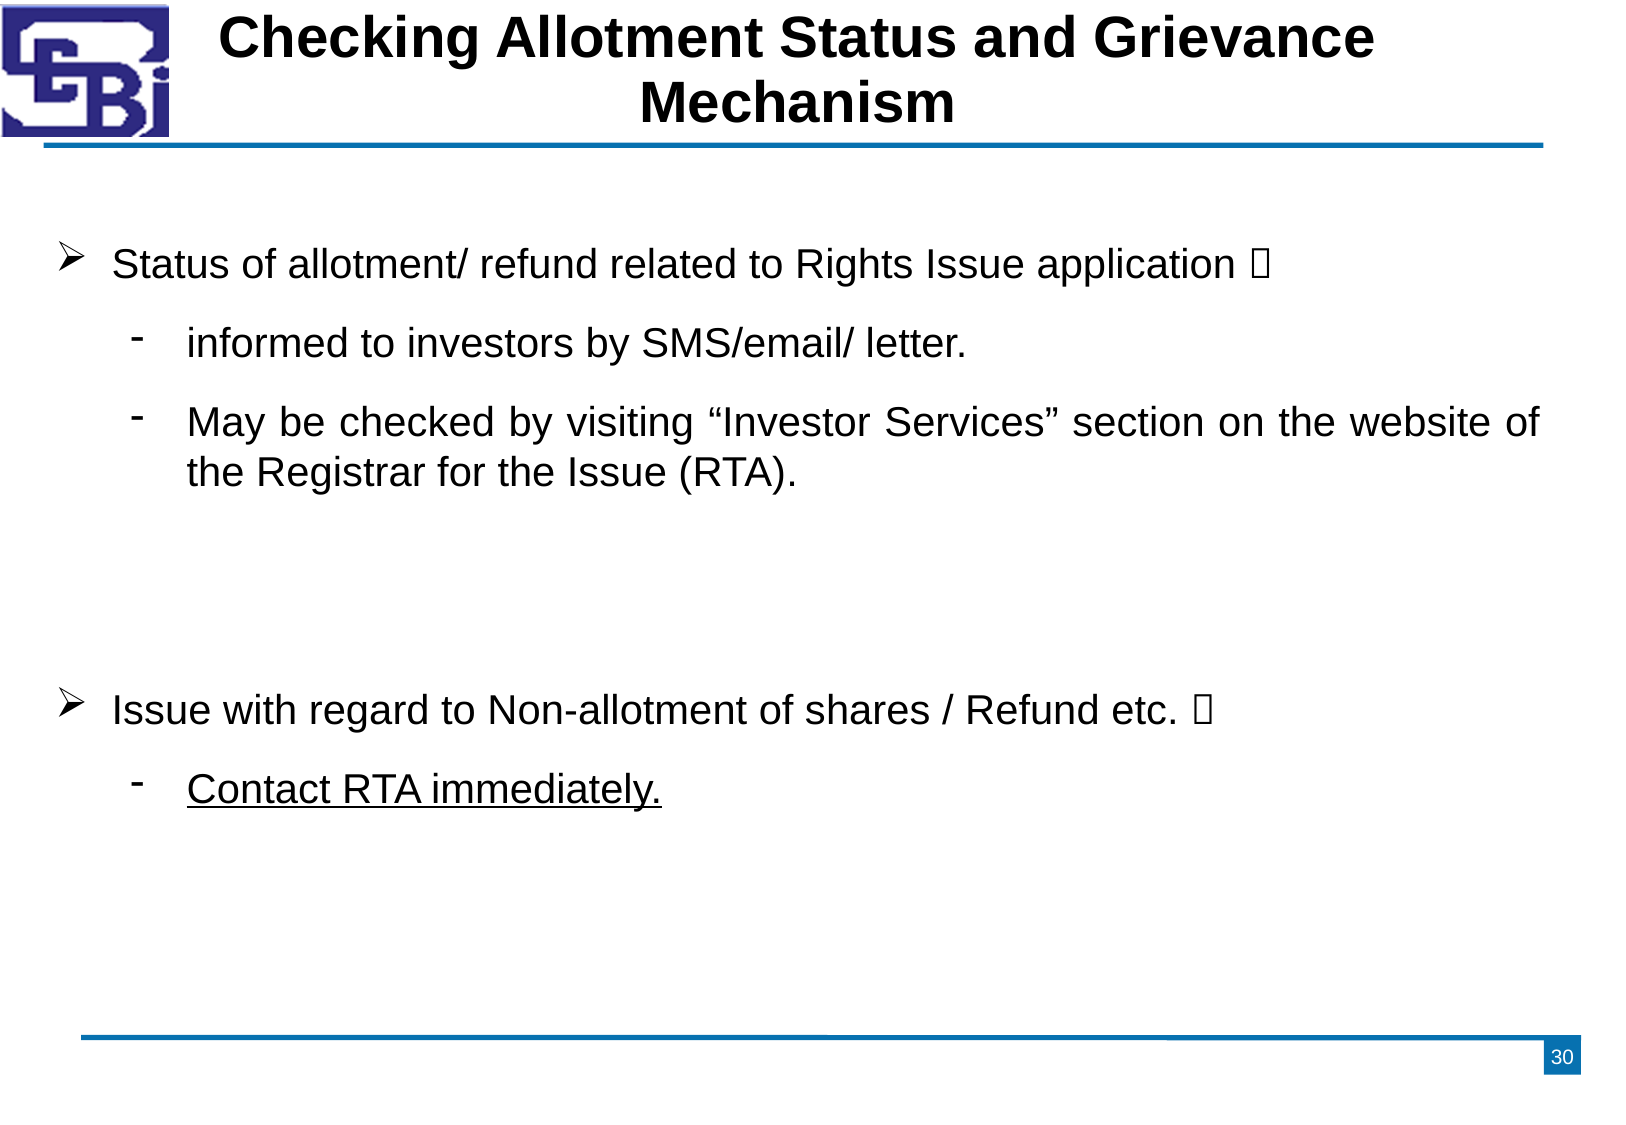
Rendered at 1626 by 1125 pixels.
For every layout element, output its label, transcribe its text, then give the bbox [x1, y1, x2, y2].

picture [0, 4, 170, 137]
text_box Status of allotment/ refund related to Rights Issue application  informed to investors by SMS/email/ letter. May be checked by visiting “Investor Services” section on the website of the Registrar for the Issue (RTA). Issue with regard to Non-allotment of shares / Refund etc.  Contact RTA immediately. Non-Satisfactory Resolution by RTA -> File a complaint against RTA with SEBI on: SEBI SCORES website/ Mobile App (on Android and iOS platform) [55, 157, 1541, 1009]
text_box 30 [1543, 1037, 1581, 1075]
text_box Checking Allotment Status and Grievance Mechanism [173, 15, 1530, 126]
